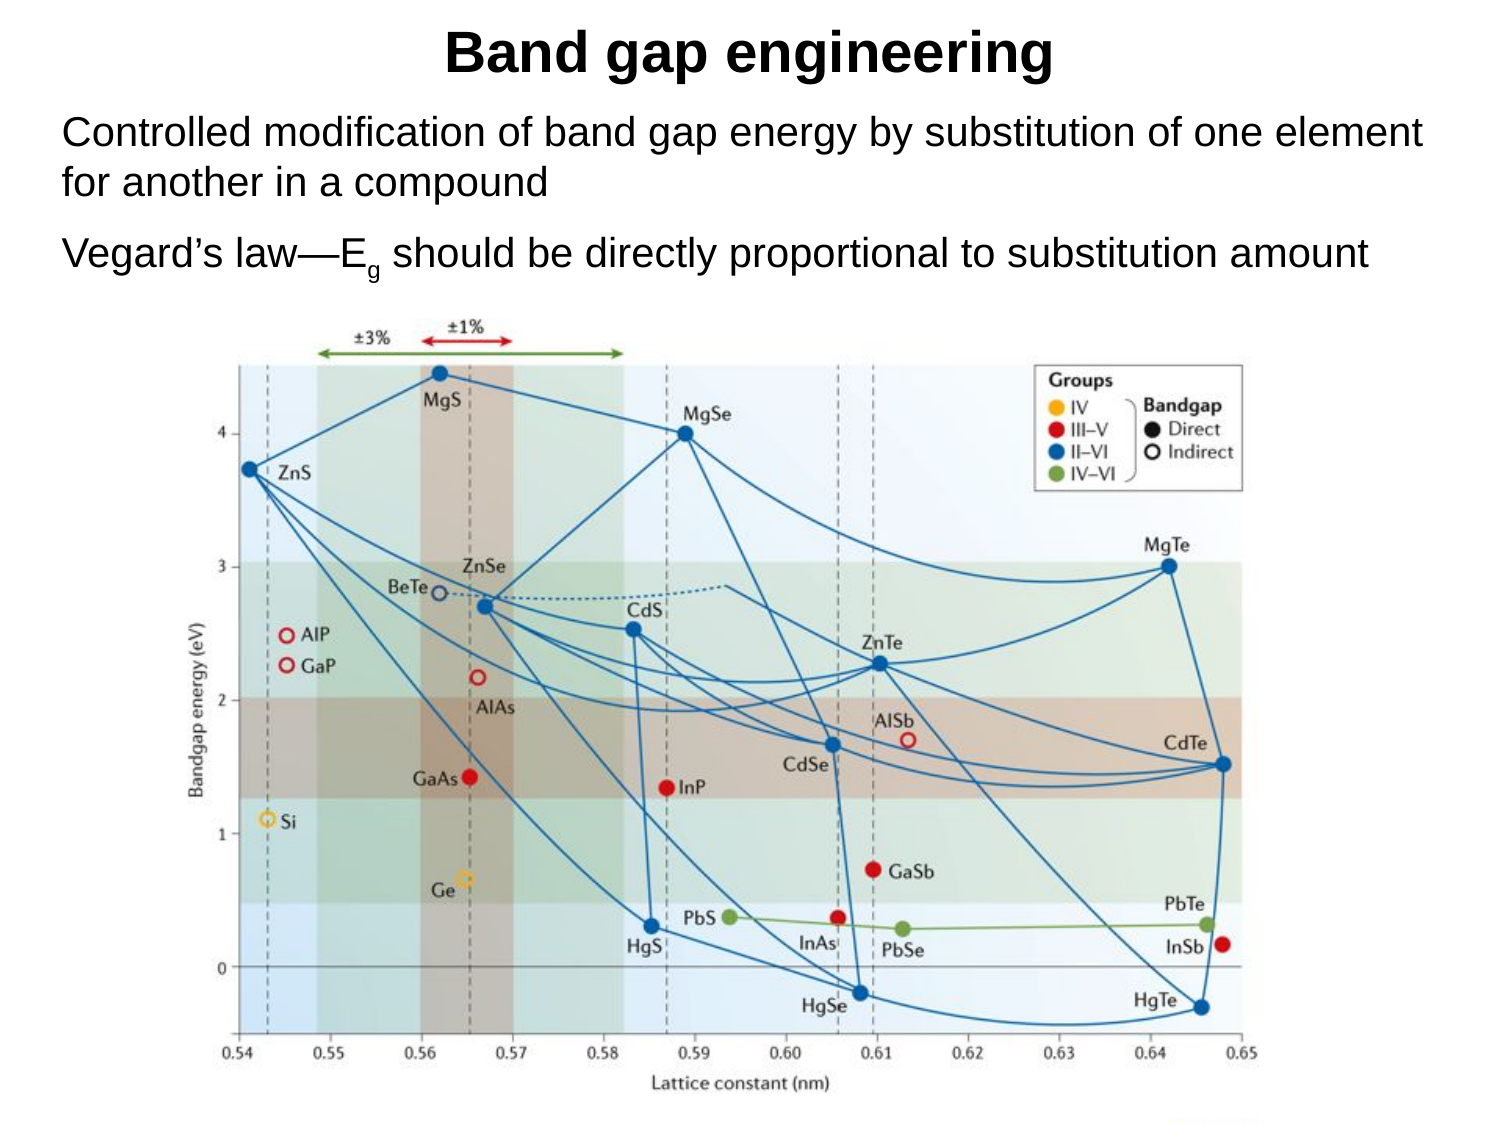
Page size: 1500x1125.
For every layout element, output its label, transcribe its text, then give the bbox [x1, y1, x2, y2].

text_box Controlled modification of band gap energy by substitution of one element for another in a compound Vegard’s law—Eg should be directly proportional to substitution amount [46, 97, 1454, 433]
text_box Band gap engineering [112, 0, 1388, 97]
picture [187, 318, 1259, 1125]
